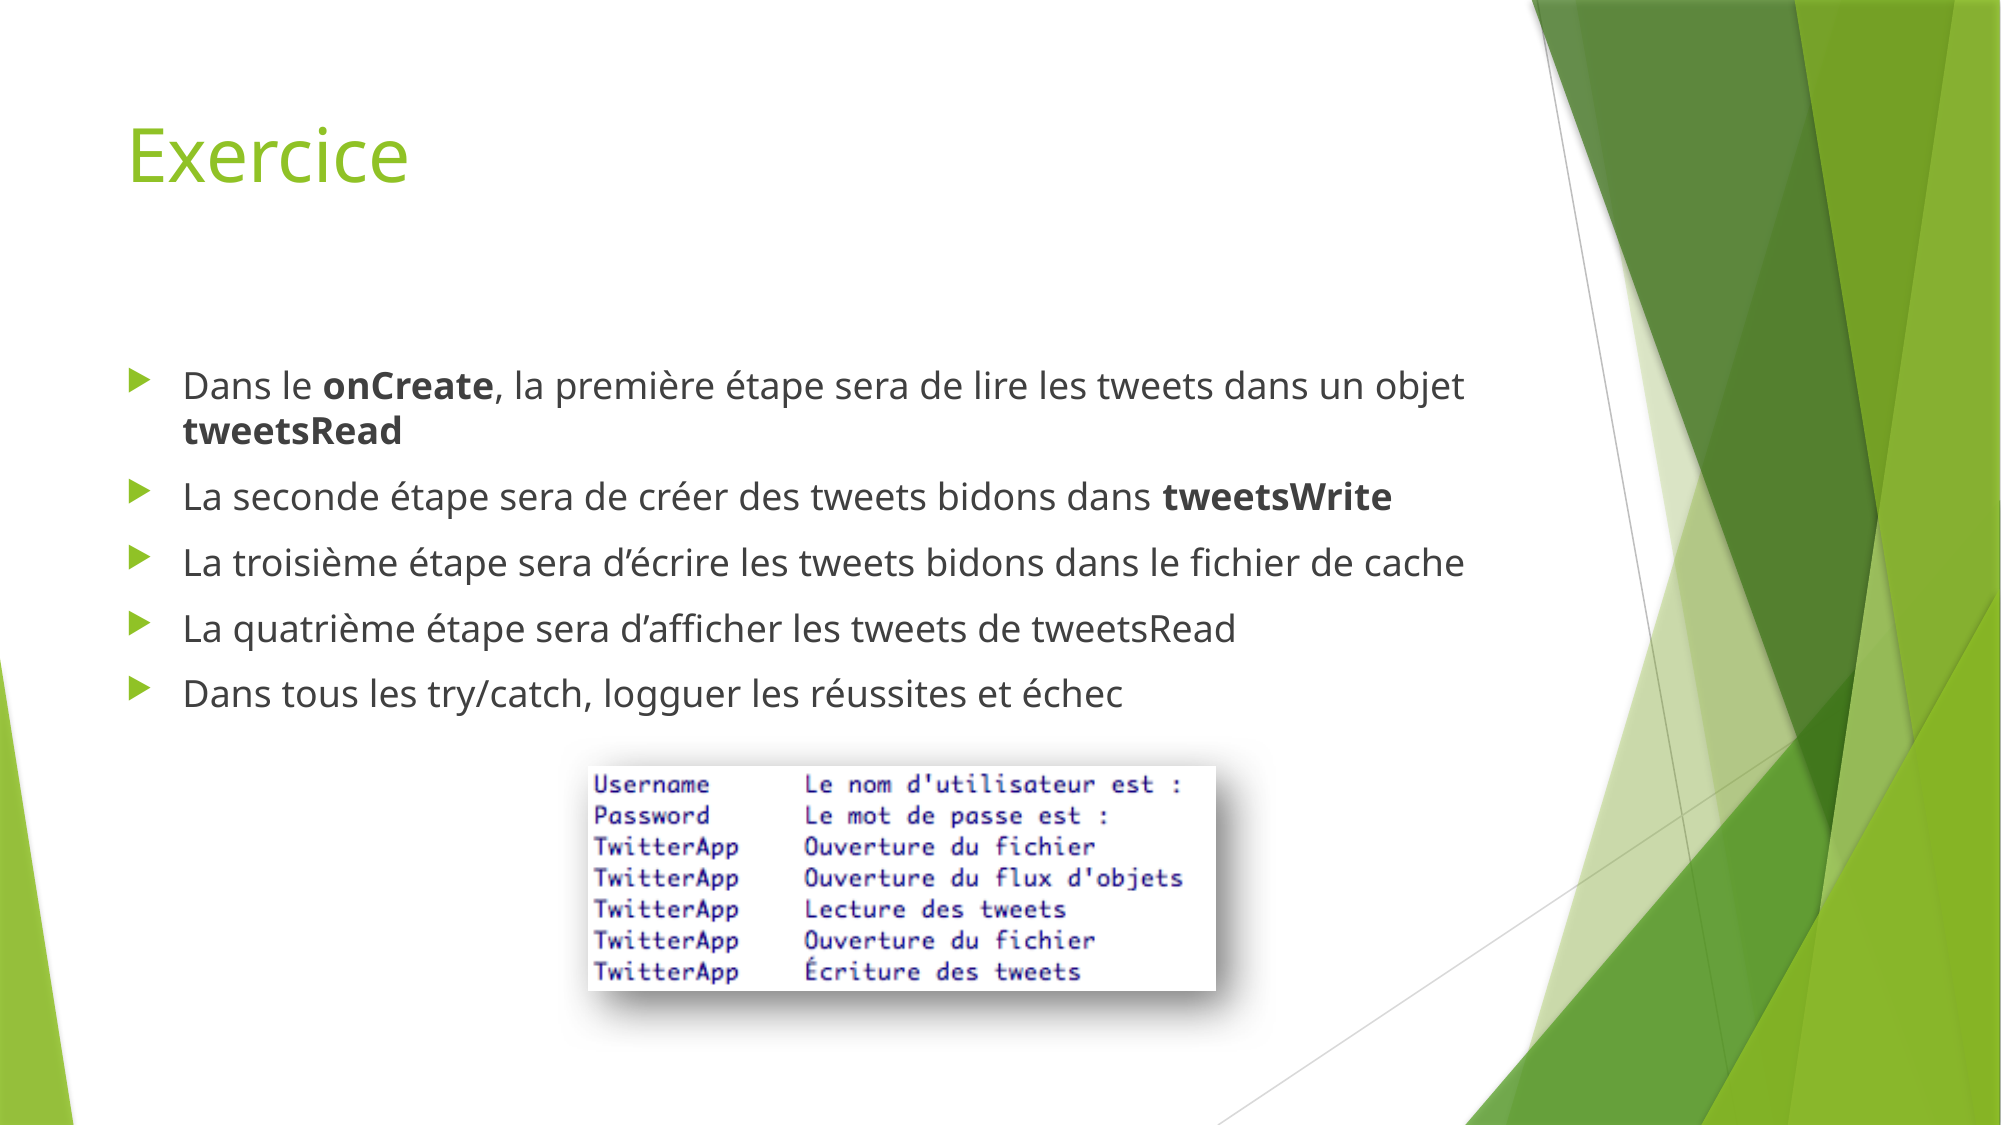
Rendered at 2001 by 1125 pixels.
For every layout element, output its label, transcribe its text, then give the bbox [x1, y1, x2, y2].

title Exercice [111, 99, 1522, 317]
list Dans le onCreate, la première étape sera de lire les tweets dans un objet tweetsRead La seconde étape sera de créer des tweets bidons dans tweetsWrite La troisième étape sera d’écrire les tweets bidons dans le fichier de cache La quatrième étape sera d’afficher les tweets de tweetsRead Dans tous les try/catch, logguer les réussites et échec [111, 354, 1522, 992]
picture [588, 765, 1217, 992]
